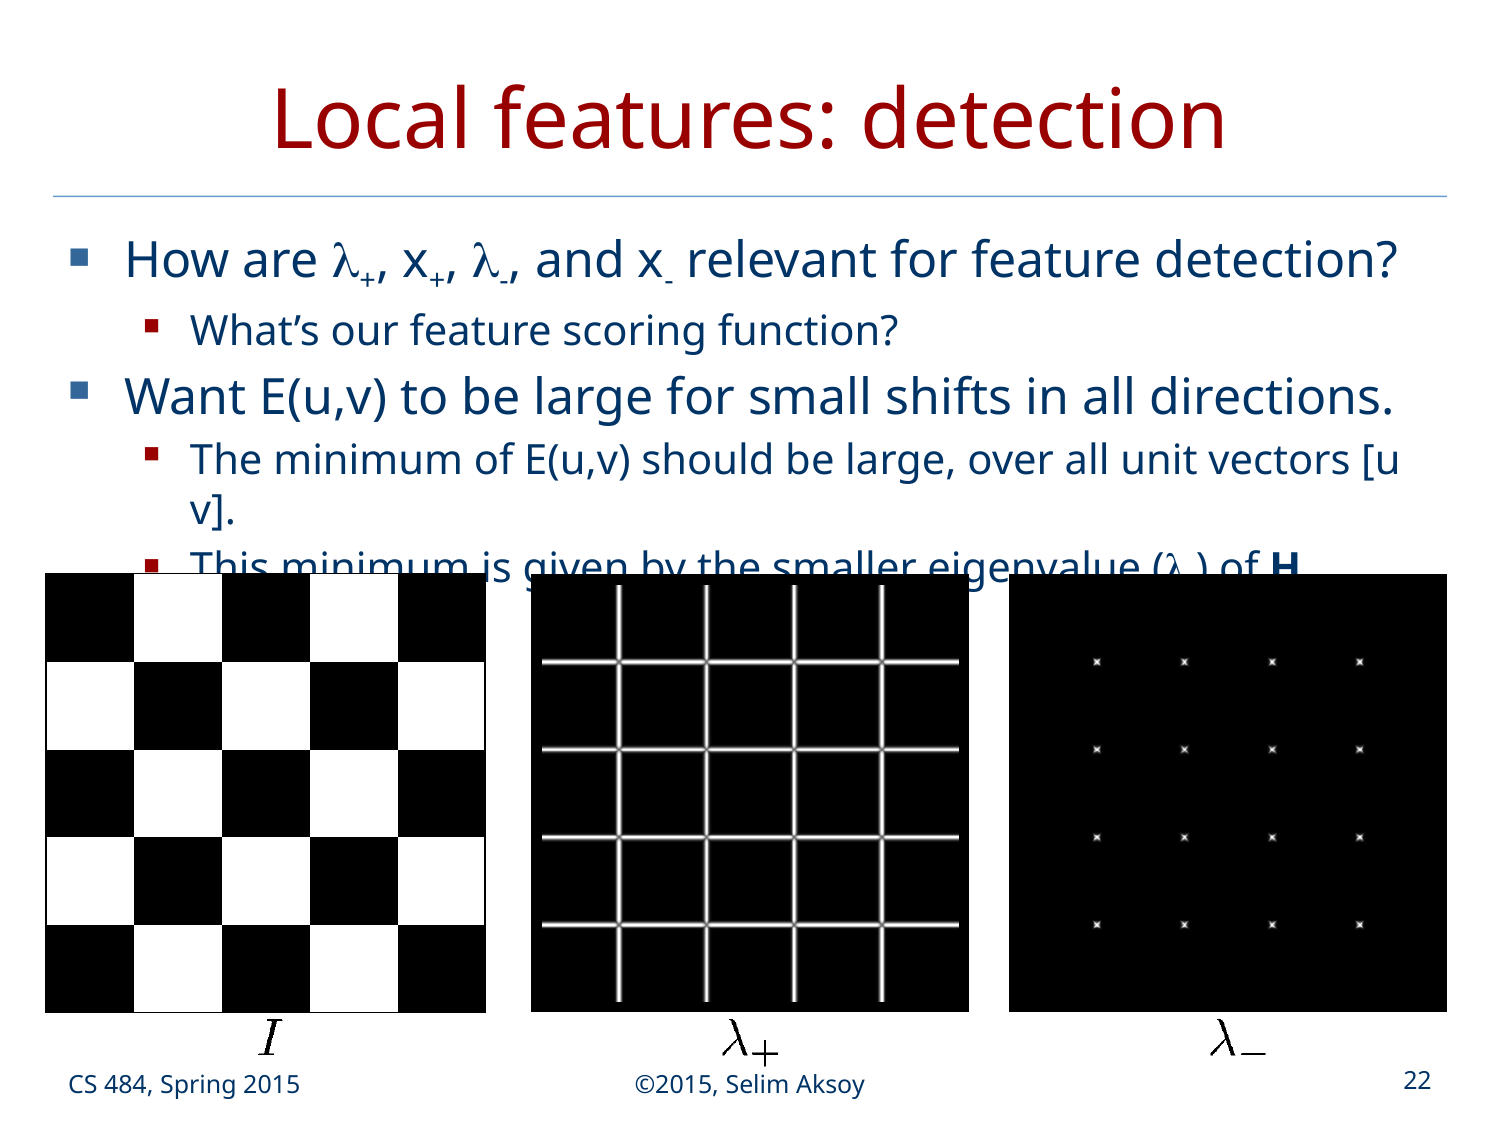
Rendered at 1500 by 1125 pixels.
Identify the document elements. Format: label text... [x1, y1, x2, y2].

title Local features: detection [53, 31, 1447, 173]
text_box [46, 573, 1448, 1071]
list How are +, x+, -, and x- relevant for feature detection? What’s our feature scoring function? Want E(u,v) to be large for small shifts in all directions. The minimum of E(u,v) should be large, over all unit vectors [u v]. This minimum is given by the smaller eigenvalue (-) of H. [53, 220, 1447, 573]
footer ©2015, Selim Aksoy [511, 1079, 988, 1107]
slide_number 22 [1134, 1077, 1448, 1107]
slide_number CS 484, Spring 2015 [52, 1079, 366, 1107]
